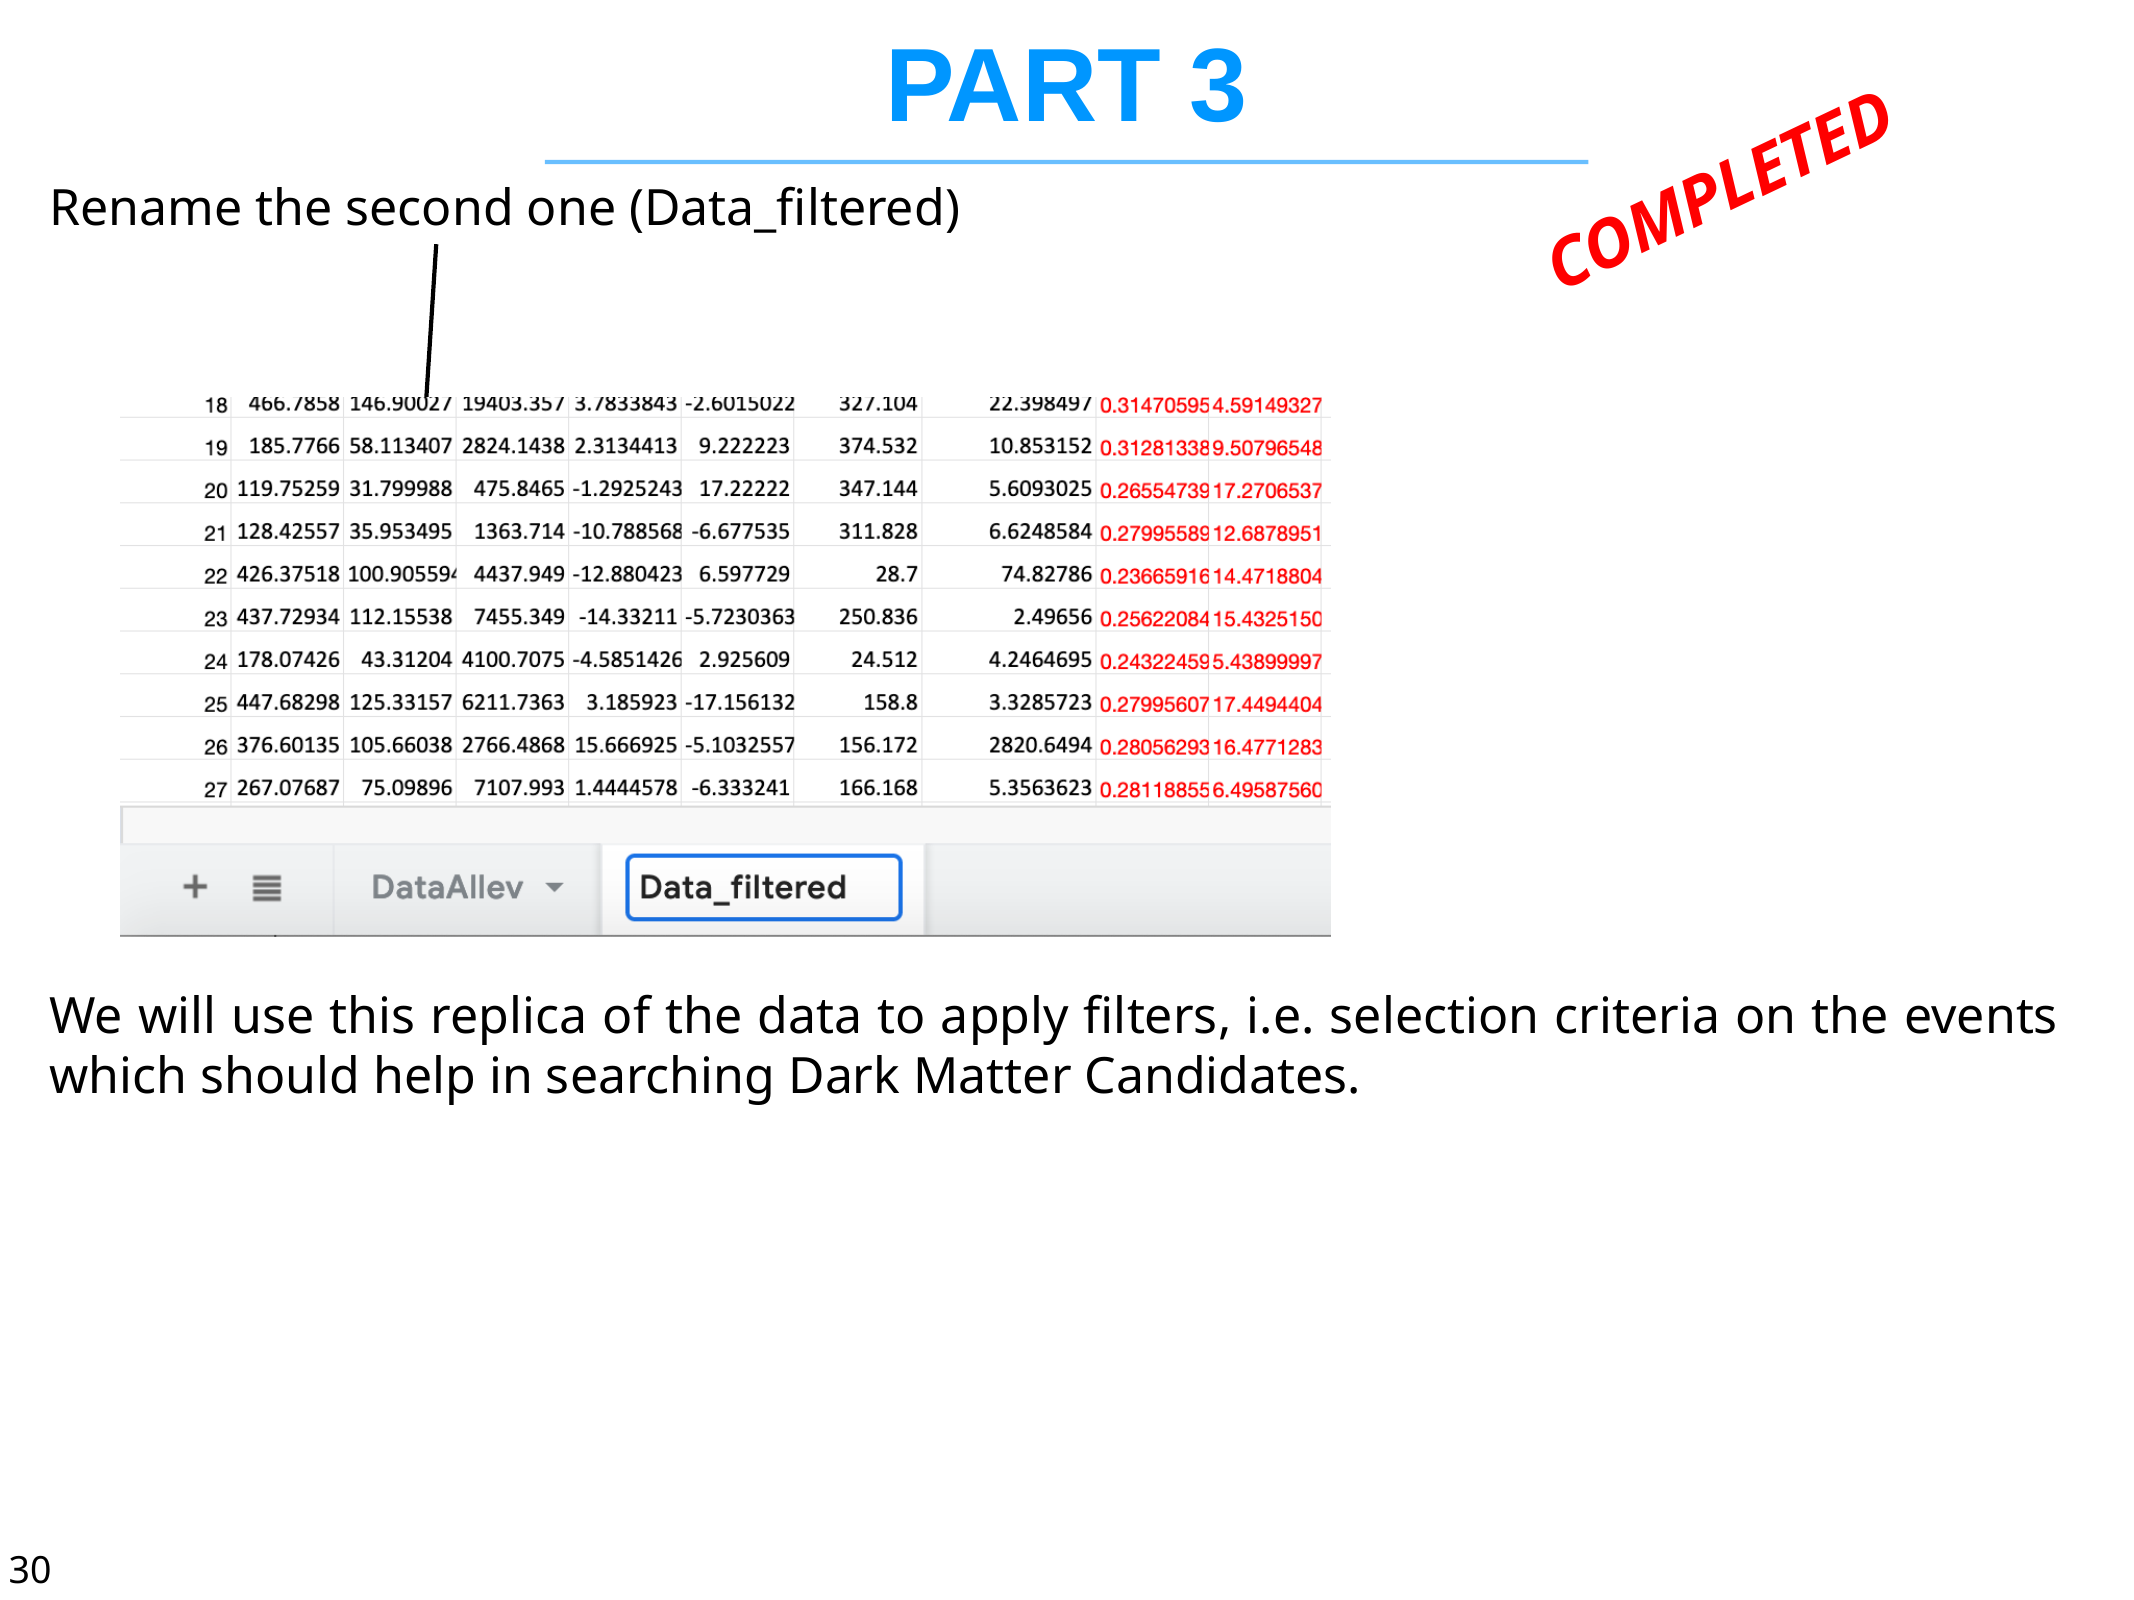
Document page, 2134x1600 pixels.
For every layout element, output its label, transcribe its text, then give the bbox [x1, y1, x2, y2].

text_box We will use this replica of the data to apply filters, i.e. selection criteria on the events which should help in searching Dark Matter Candidates. [34, 975, 2075, 1111]
slide_number 30 [0, 1536, 61, 1600]
text_box Rename the second one (Data_filtered) [34, 168, 1118, 244]
text_box COMPLETED [1515, 0, 2044, 318]
picture [120, 397, 1331, 938]
title PART 3 [617, 26, 1516, 201]
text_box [404, 243, 437, 390]
